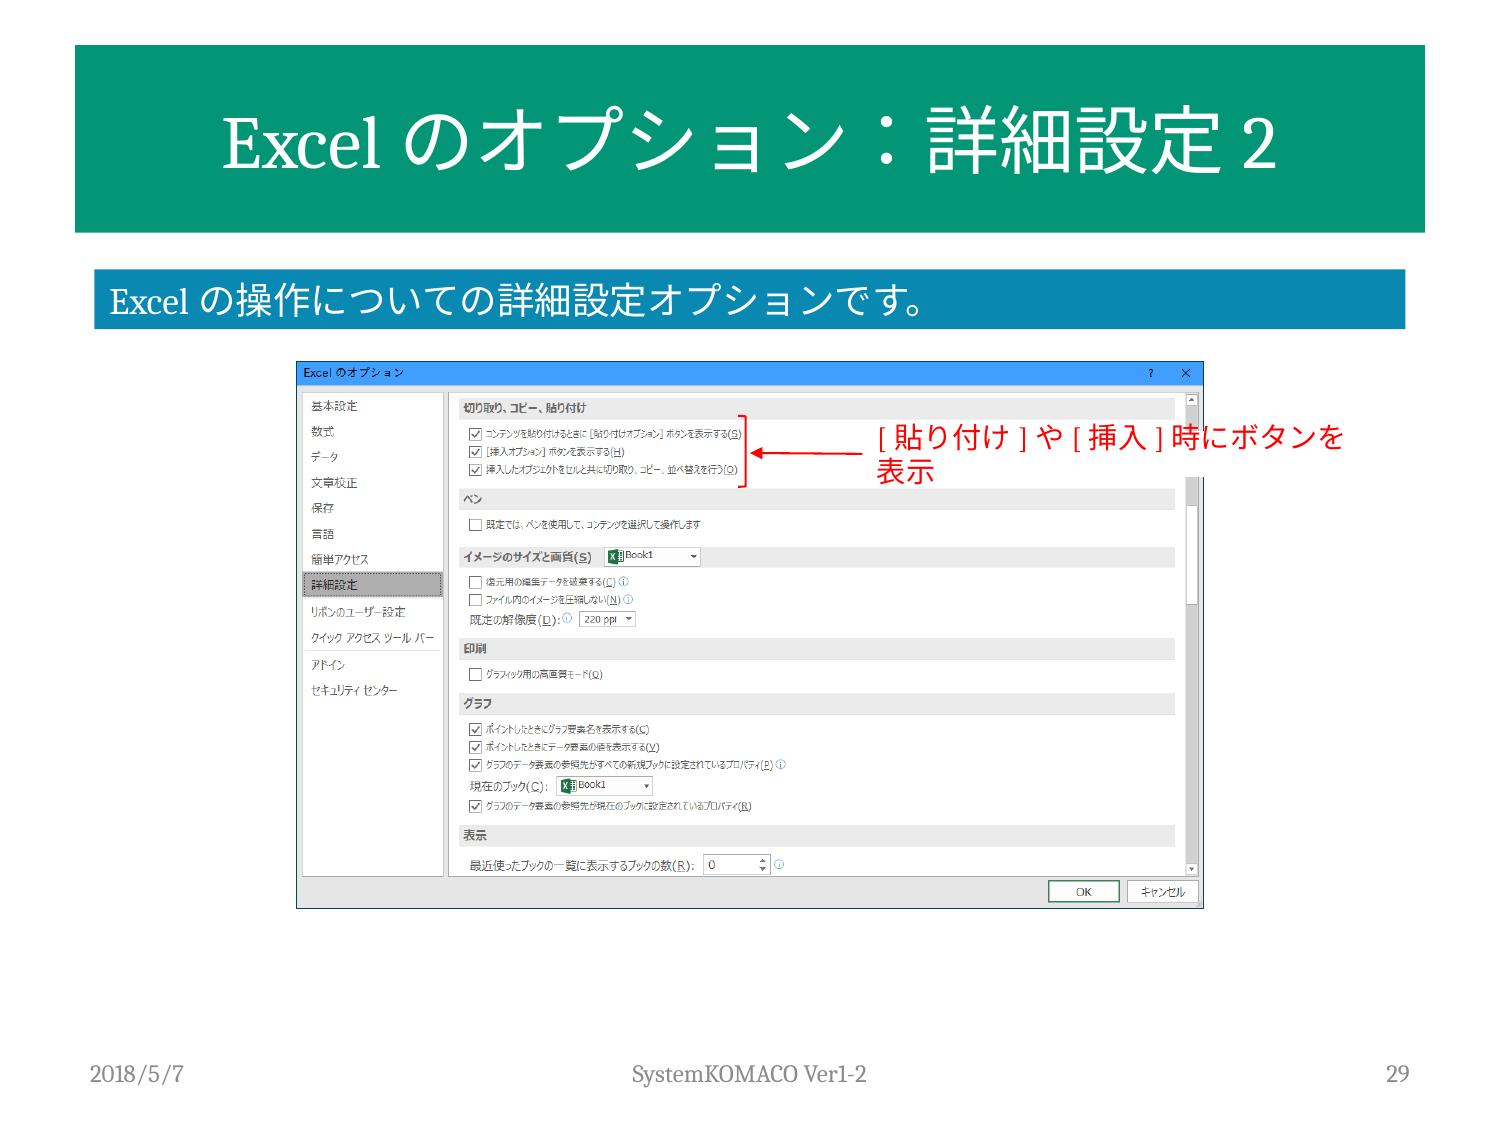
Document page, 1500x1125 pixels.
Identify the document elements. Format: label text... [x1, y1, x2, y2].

title Excelのオプション：詳細設定2 [75, 45, 1425, 233]
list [295, 361, 1204, 909]
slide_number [75, 1042, 425, 1103]
text_box Excelの操作についての詳細設定オプションです。 [94, 269, 1406, 330]
footer SystemKOMACO Ver1-2 [512, 1042, 988, 1103]
slide_number 29 [1074, 1042, 1425, 1103]
text_box [貼り付け]や[挿入]時にボタンを表示 [1213, 429, 1372, 479]
